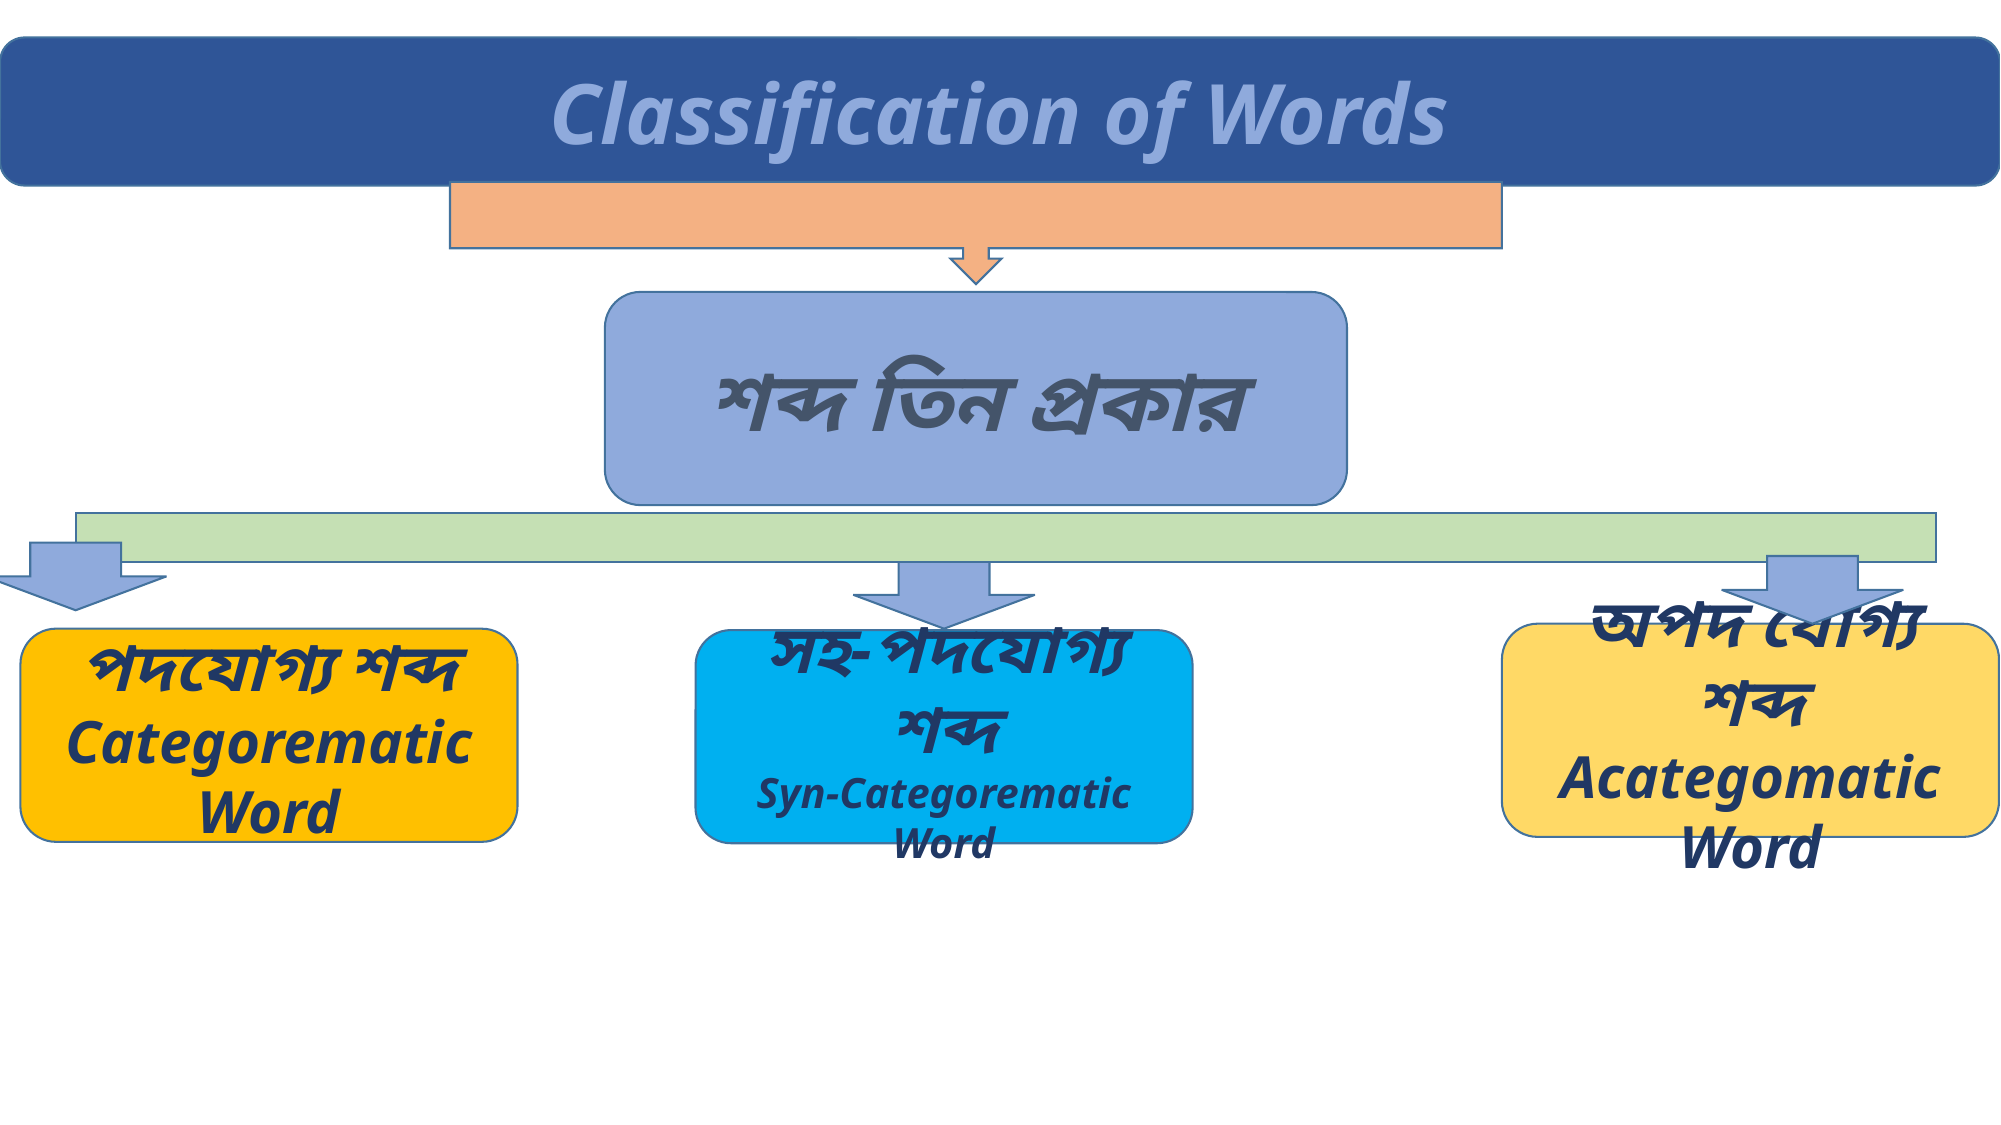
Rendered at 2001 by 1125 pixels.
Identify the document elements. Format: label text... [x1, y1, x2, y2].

text_box [75, 512, 1937, 563]
text_box [448, 180, 1503, 286]
text_box [1721, 554, 1904, 625]
text_box [0, 541, 167, 612]
text_box [852, 563, 1036, 630]
text_box সহ-পদযোগ্য শব্দ Syn-Categorematic Word [694, 629, 1194, 845]
text_box পদযোগ্য শব্দ Categorematic Word [19, 627, 519, 843]
text_box Classification of Words [0, 36, 2000, 187]
text_box অপদ যোগ্য শব্দ Acategomatic Word [1500, 622, 2000, 838]
text_box শব্দ তিন প্রকার [603, 290, 1349, 507]
